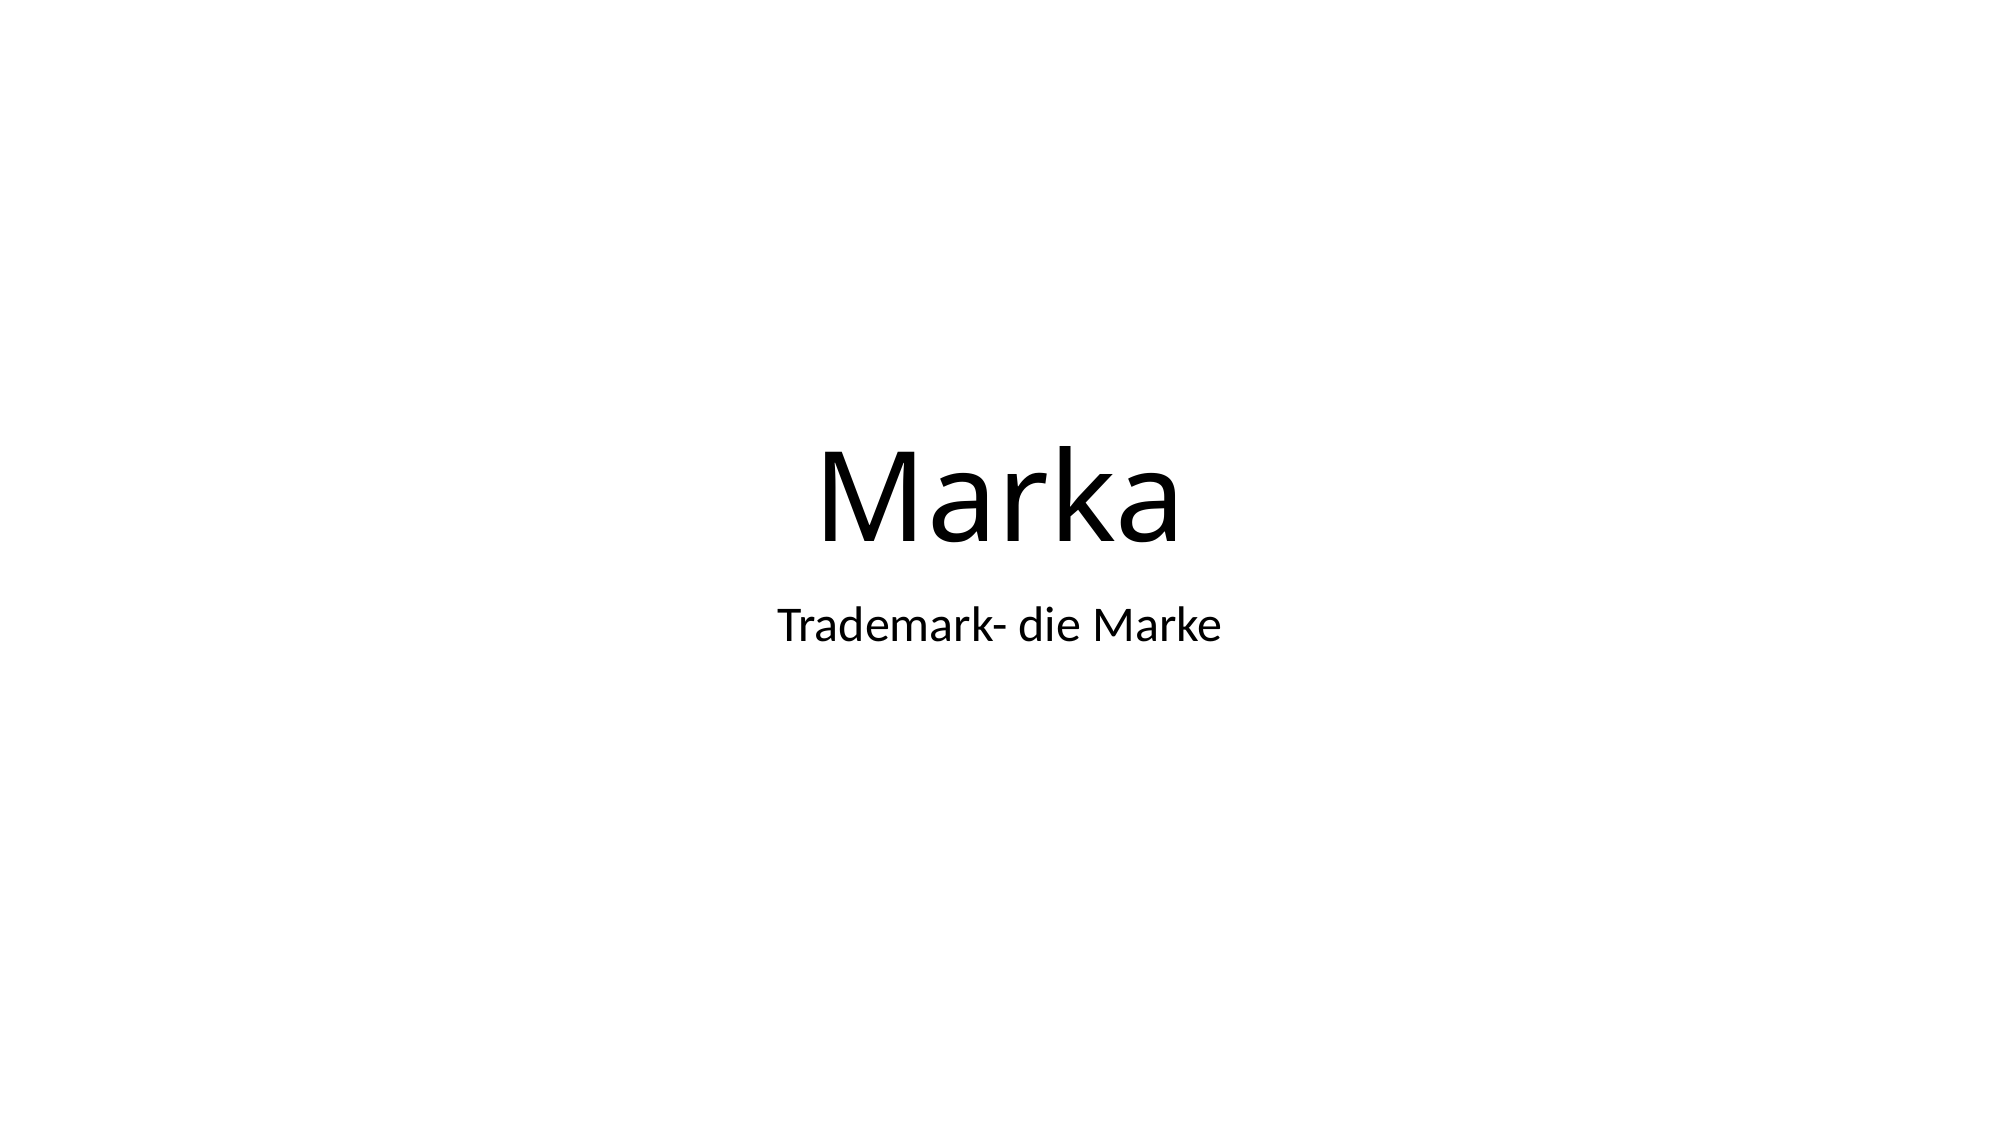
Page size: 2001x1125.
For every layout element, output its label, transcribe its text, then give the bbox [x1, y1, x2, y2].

subtitle Trademark- die Marke [249, 590, 1750, 863]
title Marka [249, 184, 1750, 576]
